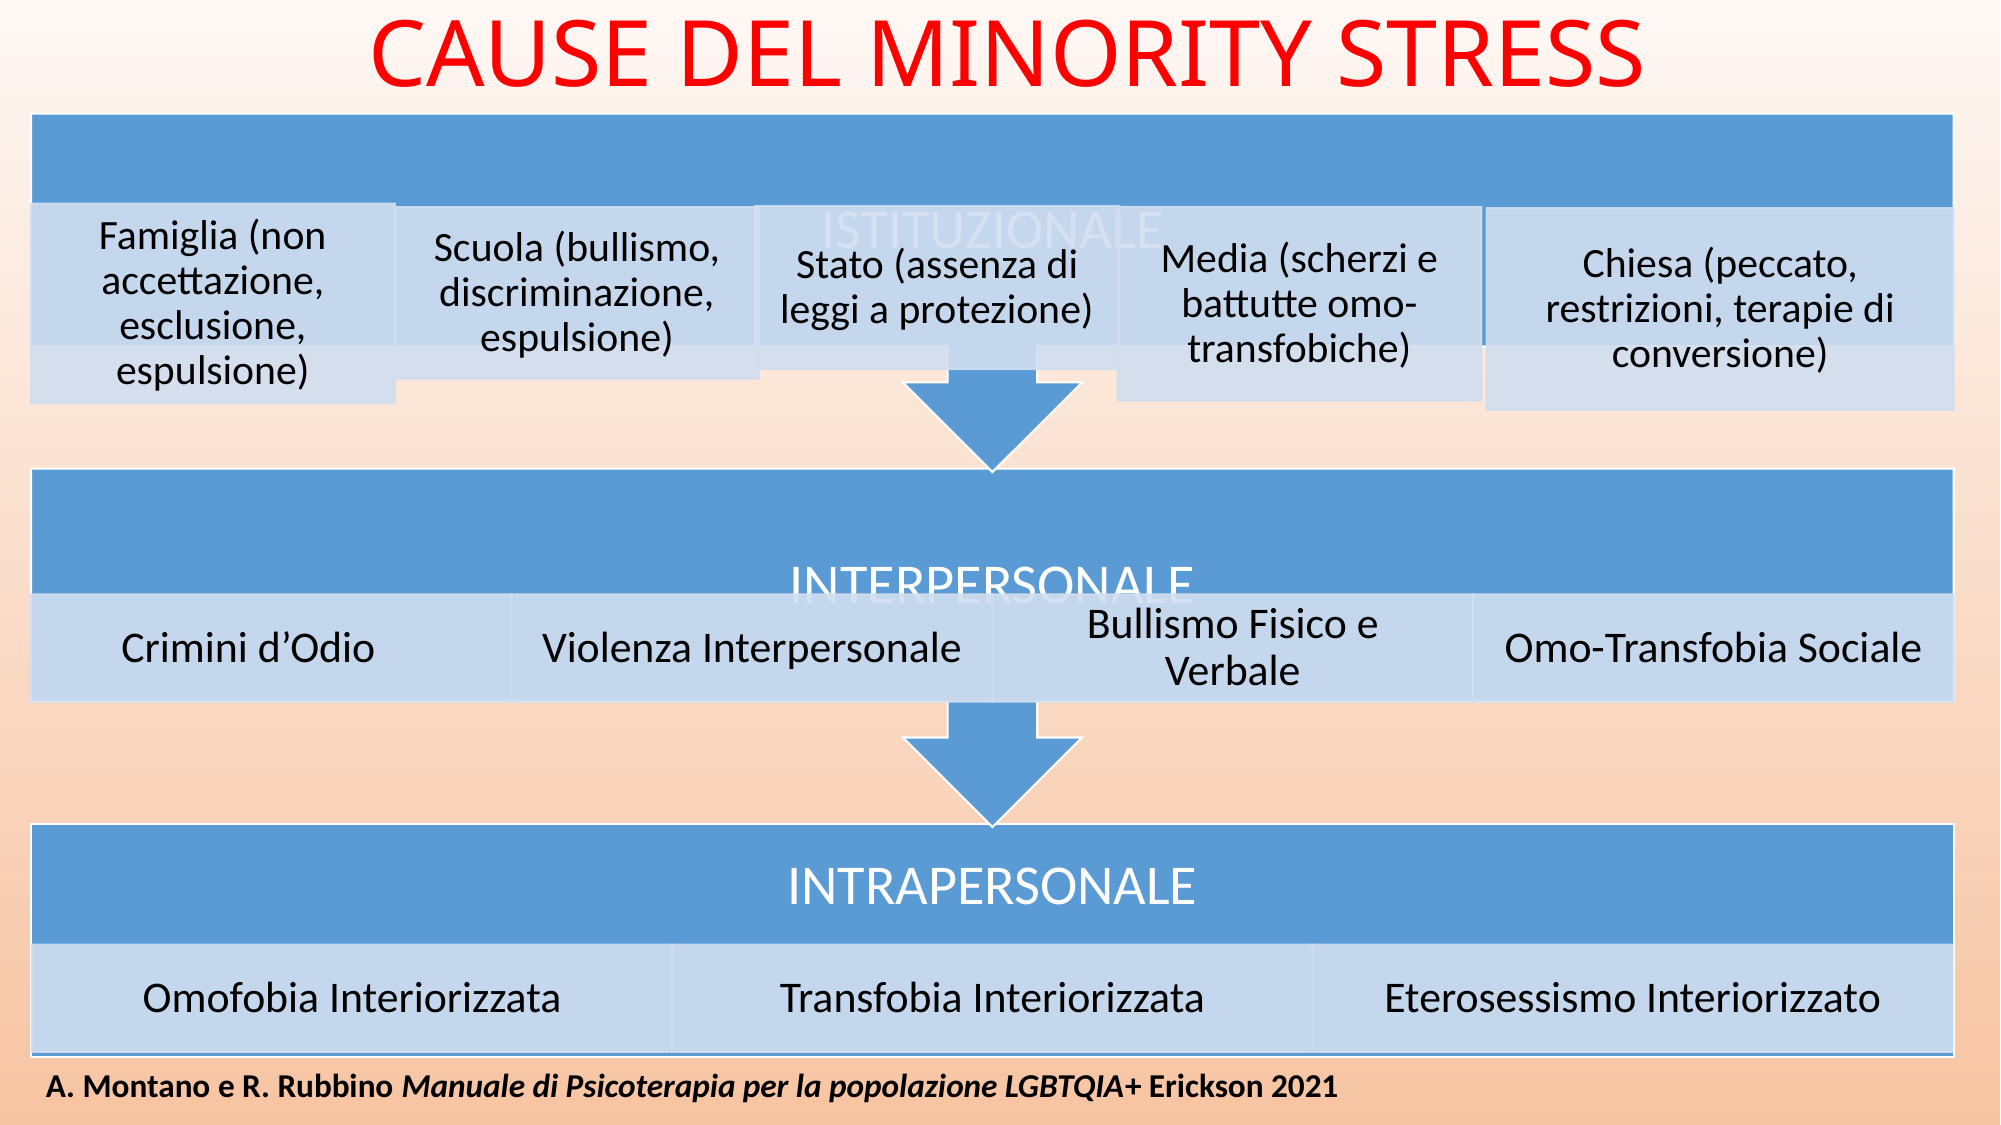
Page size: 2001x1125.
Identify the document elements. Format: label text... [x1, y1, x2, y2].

text_box A. Montano e R. Rubbino Manuale di Psicoterapia per la popolazione LGBTQIA+ Erickson 2021 [31, 1056, 2000, 1112]
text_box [31, 113, 1954, 1057]
text_box CAUSE DEL MINORITY STRESS [105, 0, 1910, 112]
